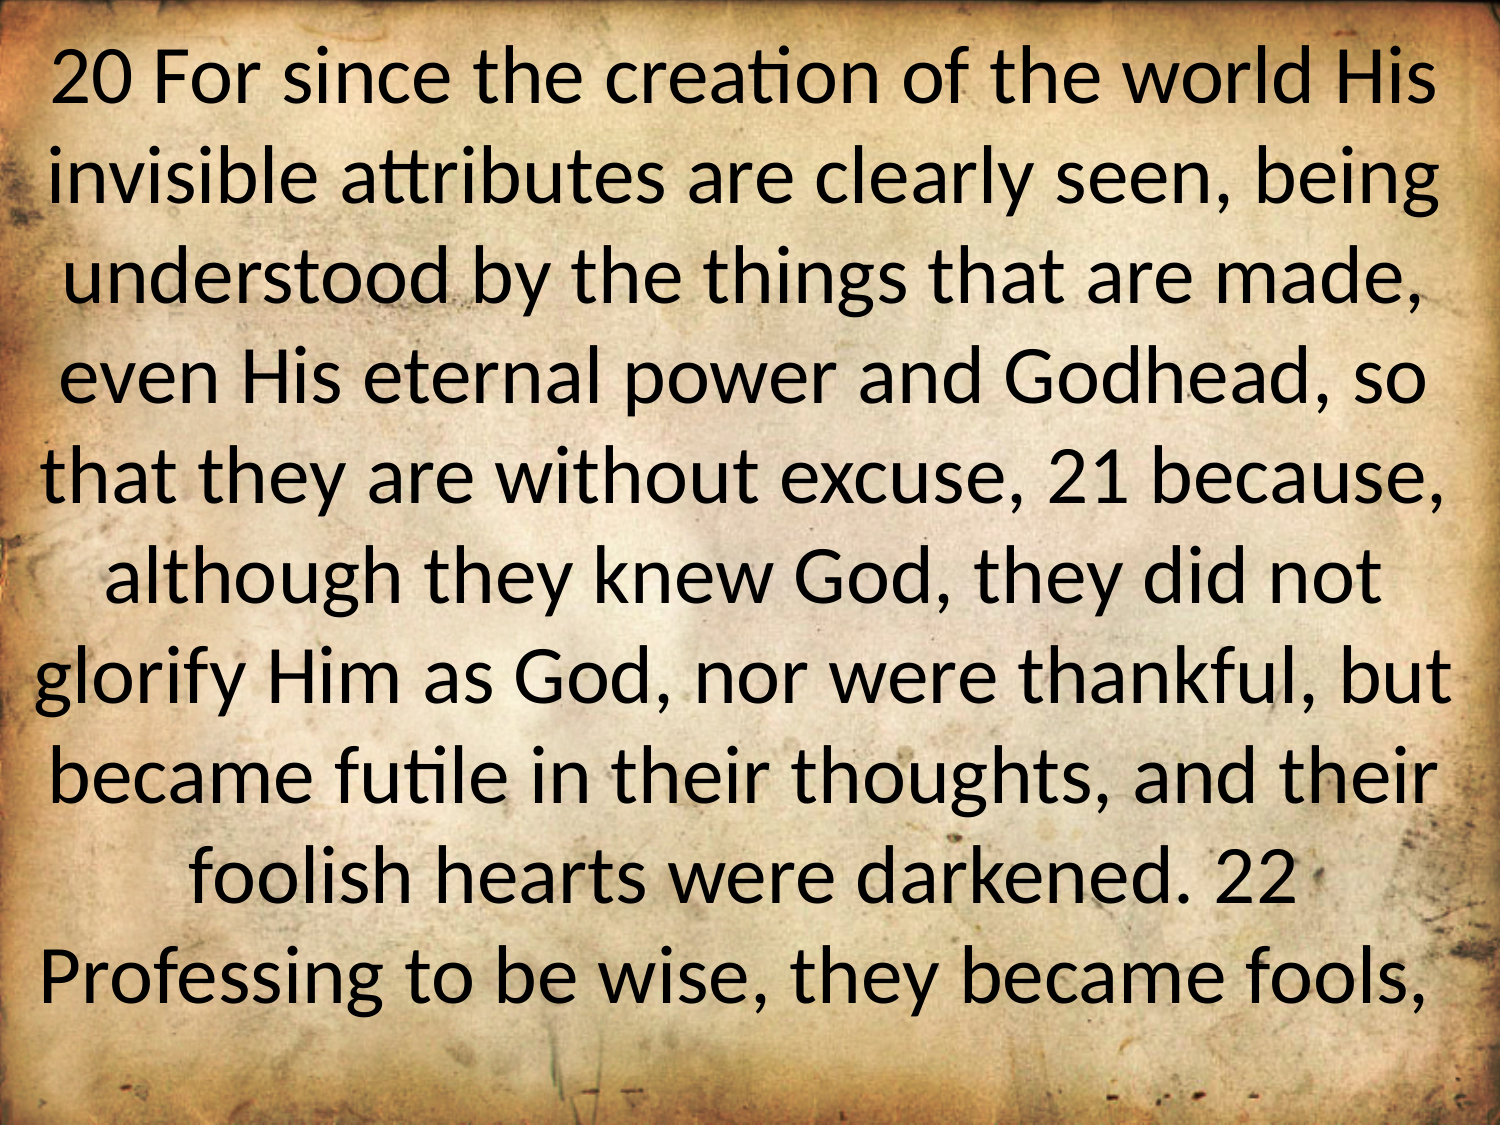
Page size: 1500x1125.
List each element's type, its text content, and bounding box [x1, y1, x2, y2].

text_box 20 For since the creation of the world His invisible attributes are clearly seen, being understood by the things that are made, even His eternal power and Godhead, so that they are without excuse, 21 because, although they knew God, they did not glorify Him as God, nor were thankful, but became futile in their thoughts, and their foolish hearts were darkened. 22 Professing to be wise, they became fools, [12, 12, 1475, 1125]
picture [0, 0, 1500, 1125]
